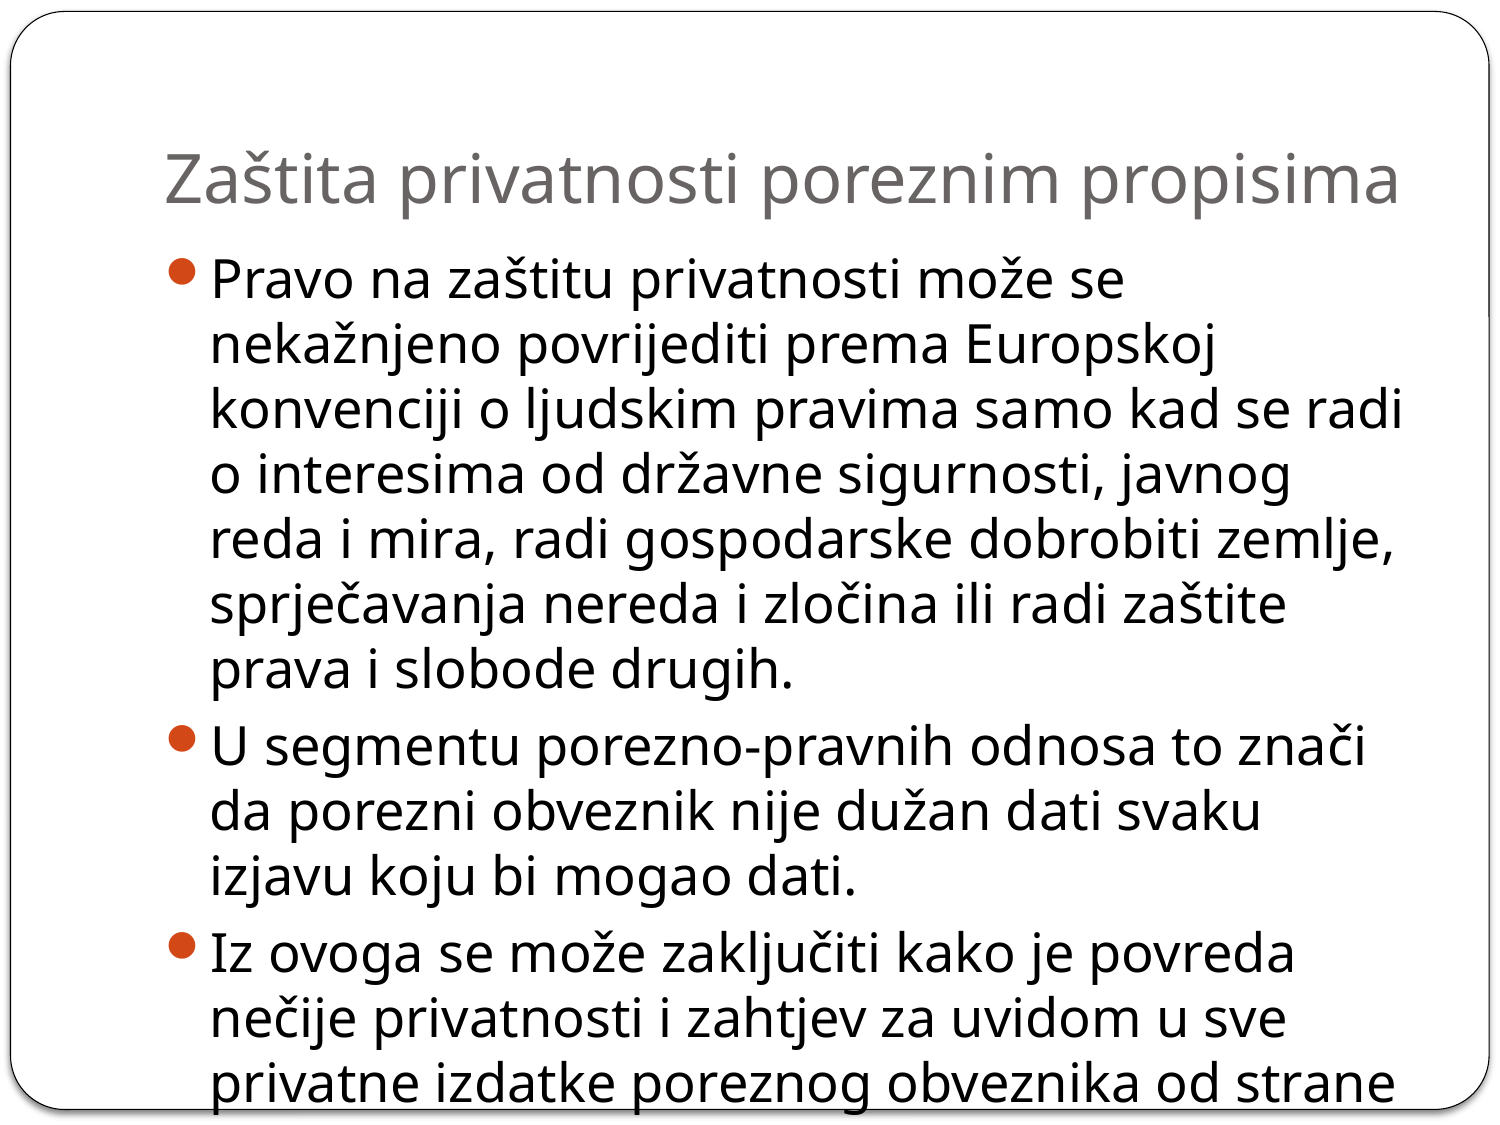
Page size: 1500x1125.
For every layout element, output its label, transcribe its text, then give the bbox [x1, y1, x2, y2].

title Zaštita privatnosti poreznim propisima [150, 45, 1425, 233]
list Pravo na zaštitu privatnosti može se nekažnjeno povrijediti prema Europskoj konvenciji o ljudskim pravima samo kad se radi o interesima od državne sigurnosti, javnog reda i mira, radi gospodarske dobrobiti zemlje, sprječavanja nereda i zločina ili radi zaštite prava i slobode drugih. U segmentu porezno-pravnih odnosa to znači da porezni obveznik nije dužan dati svaku izjavu koju bi mogao dati. Iz ovoga se može zaključiti kako je povreda nečije privatnosti i zahtjev za uvidom u sve privatne izdatke poreznog obveznika od strane poreznih tijela. [150, 237, 1425, 988]
